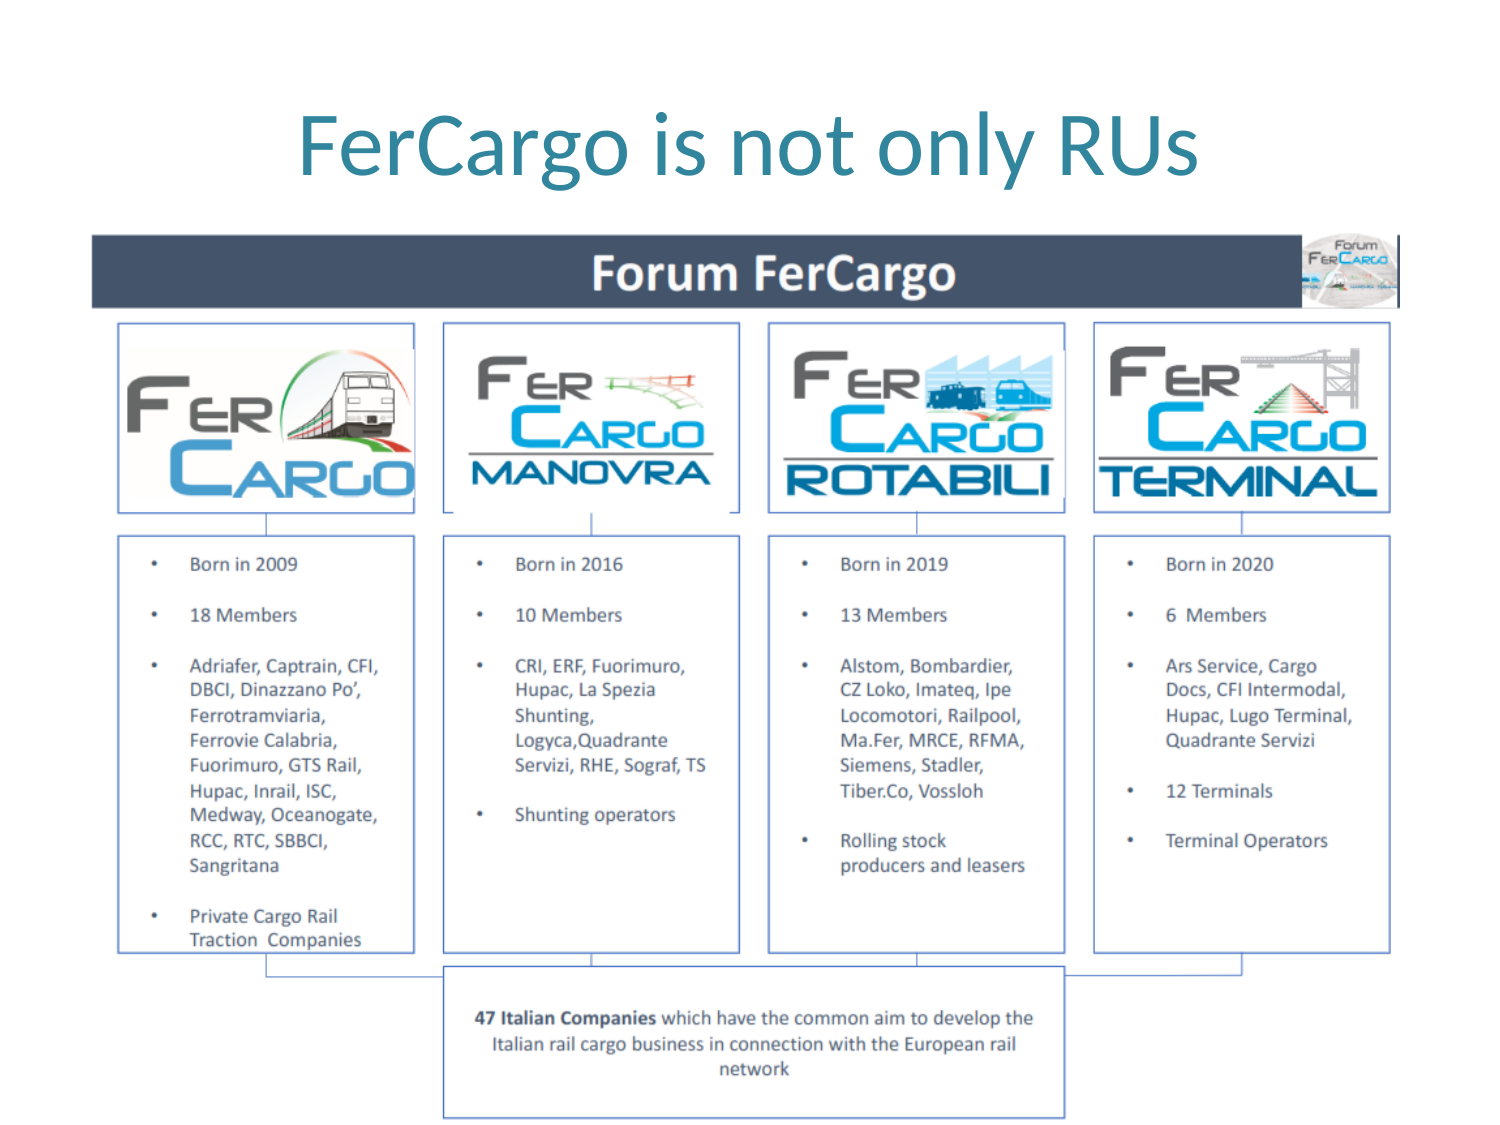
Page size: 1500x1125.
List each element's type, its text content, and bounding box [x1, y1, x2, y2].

title FerCargo is not only RUs [75, 45, 1425, 233]
picture [91, 232, 1401, 1125]
